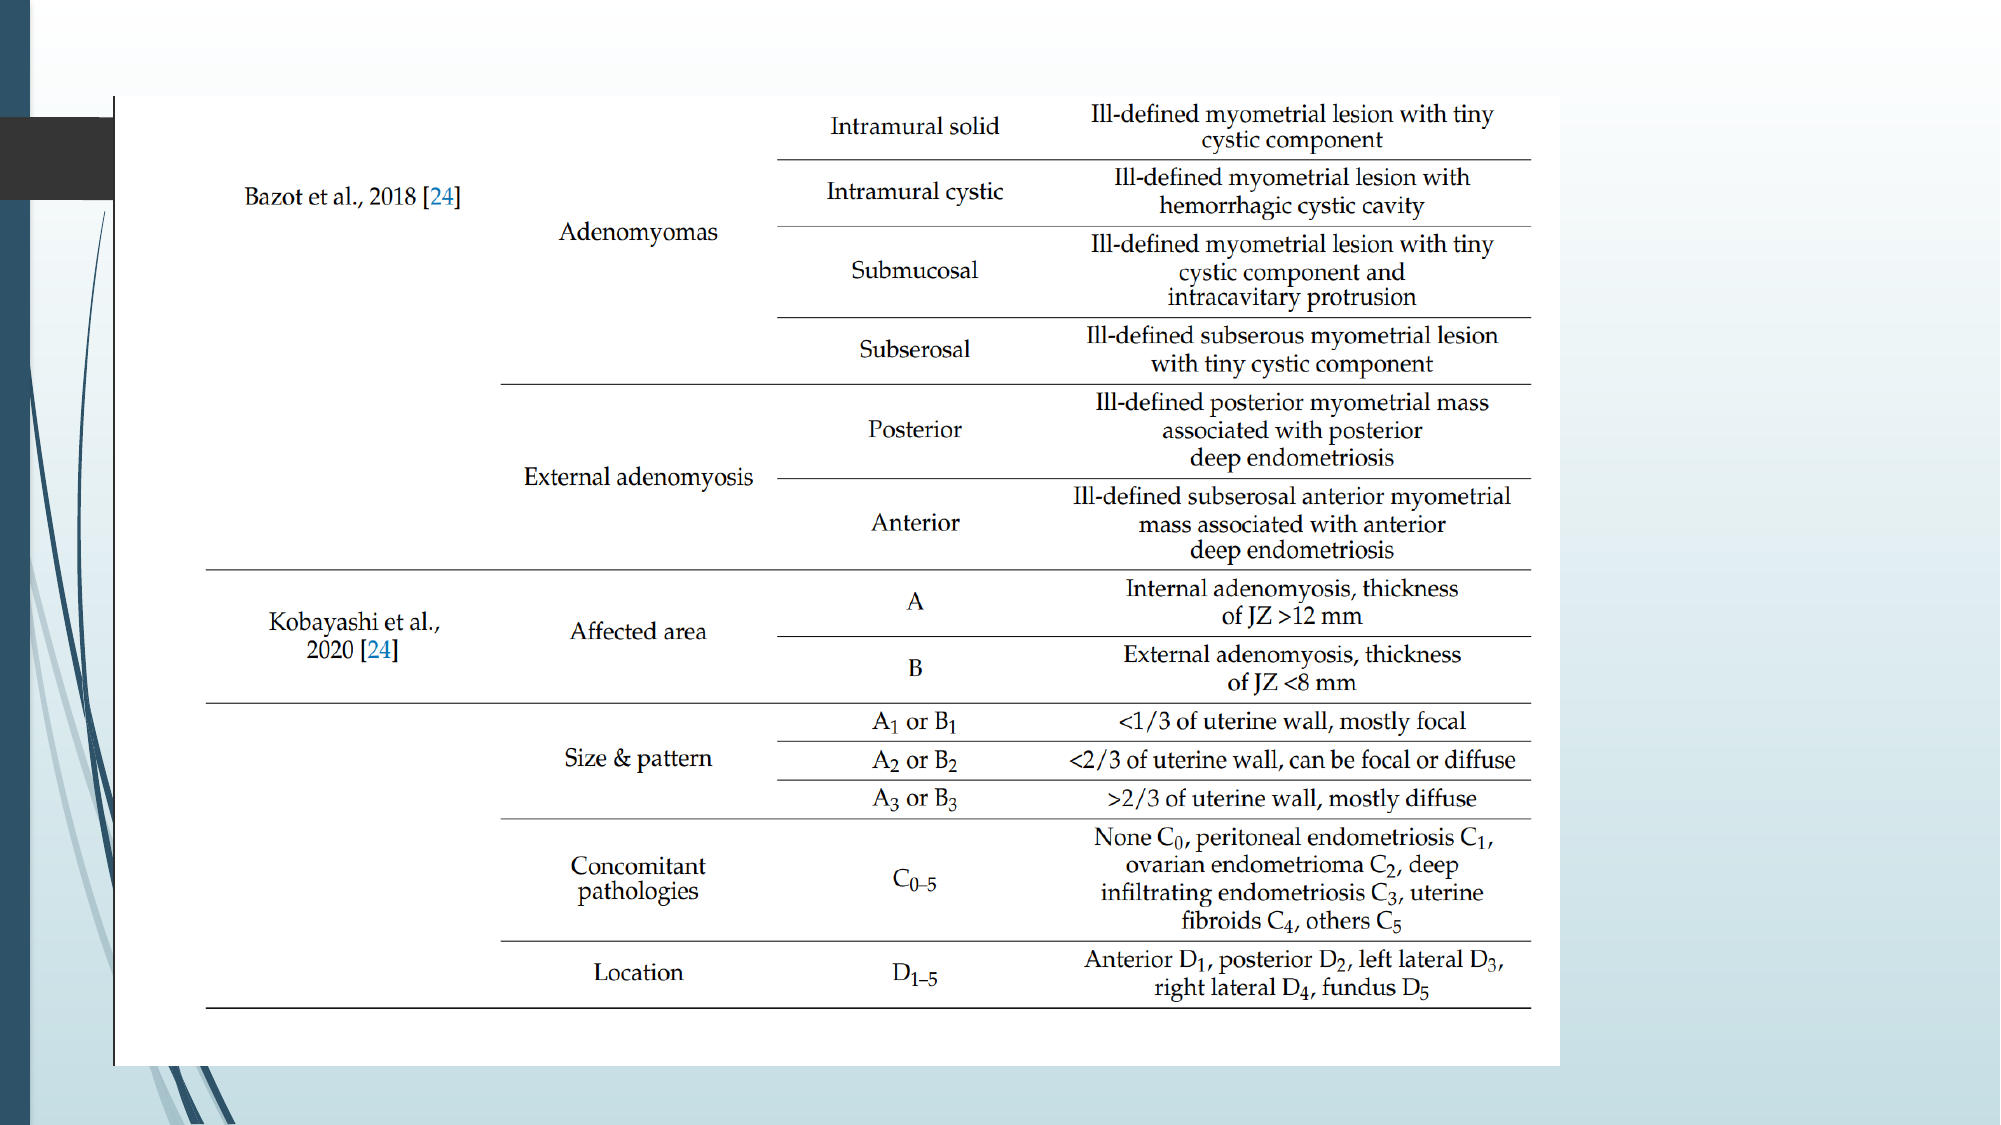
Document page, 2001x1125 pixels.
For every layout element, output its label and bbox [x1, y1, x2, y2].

list [113, 96, 1561, 1066]
